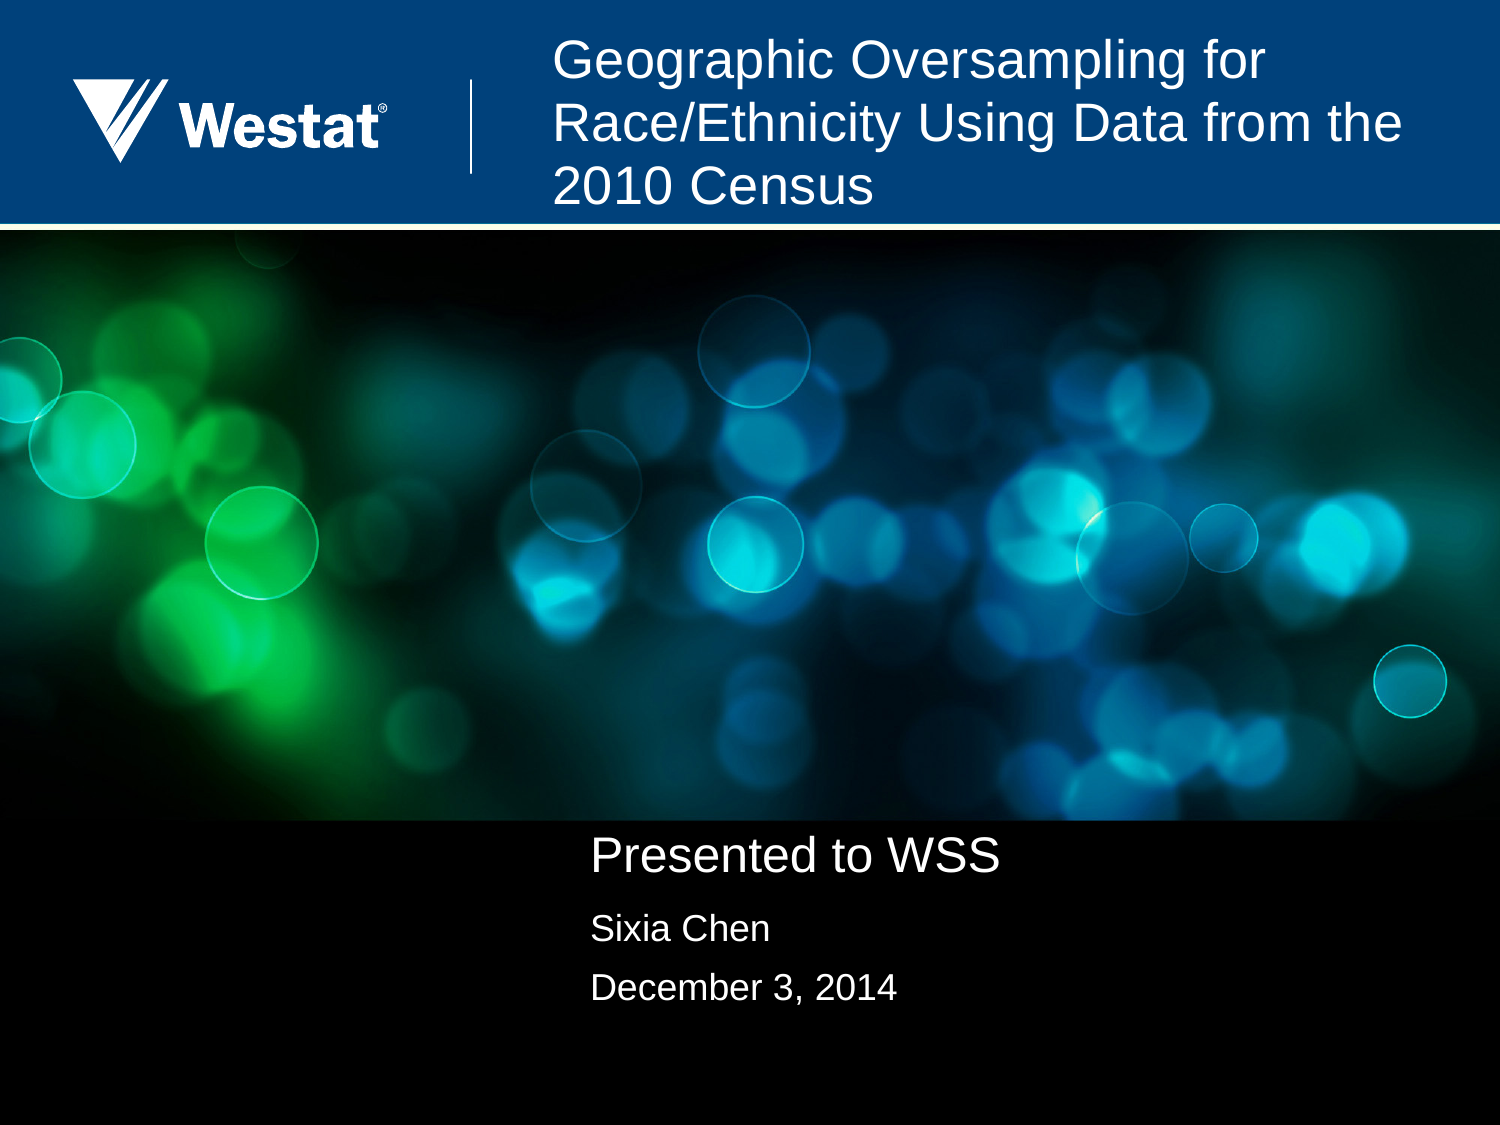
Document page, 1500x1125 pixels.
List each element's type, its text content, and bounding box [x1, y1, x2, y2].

list Presented to WSS Sixia Chen December 3, 2014 [575, 825, 1370, 1092]
picture [0, 0, 1500, 222]
title Geographic Oversampling for Race/Ethnicity Using Data from the 2010 Census [537, 18, 1478, 224]
picture [0, 225, 1500, 1125]
